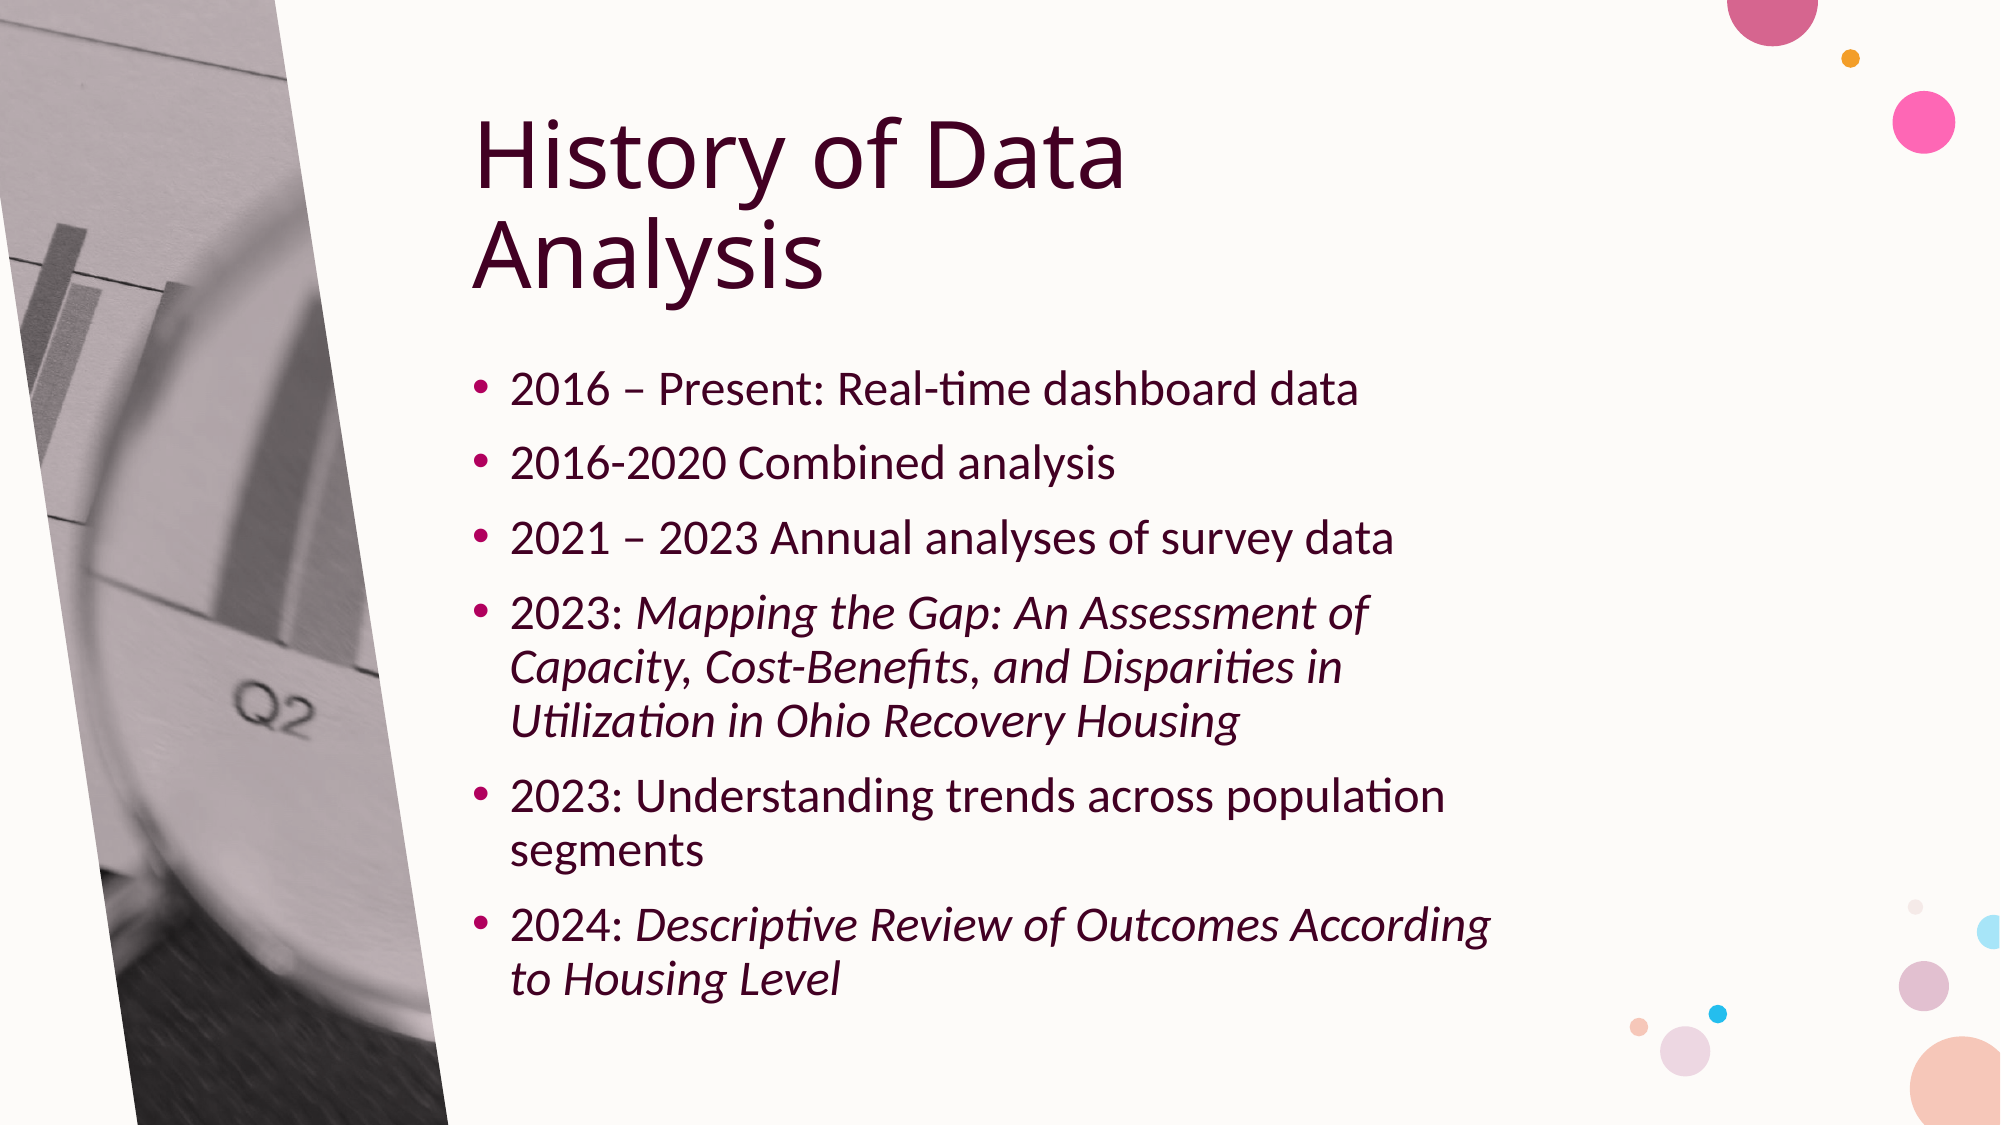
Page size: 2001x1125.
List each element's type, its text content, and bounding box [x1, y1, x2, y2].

list 2016 – Present: Real-time dashboard data 2016-2020 Combined analysis 2021 – 2023 Annual analyses of survey data 2023: Mapping the Gap: An Assessment of Capacity, Cost-Benefits, and Disparities in Utilization in Ohio Recovery Housing 2023: Understanding trends across population segments 2024: Descriptive Review of Outcomes According to Housing Level [457, 354, 1522, 992]
title History of Data Analysis [457, 99, 1522, 317]
picture [0, 0, 449, 1125]
